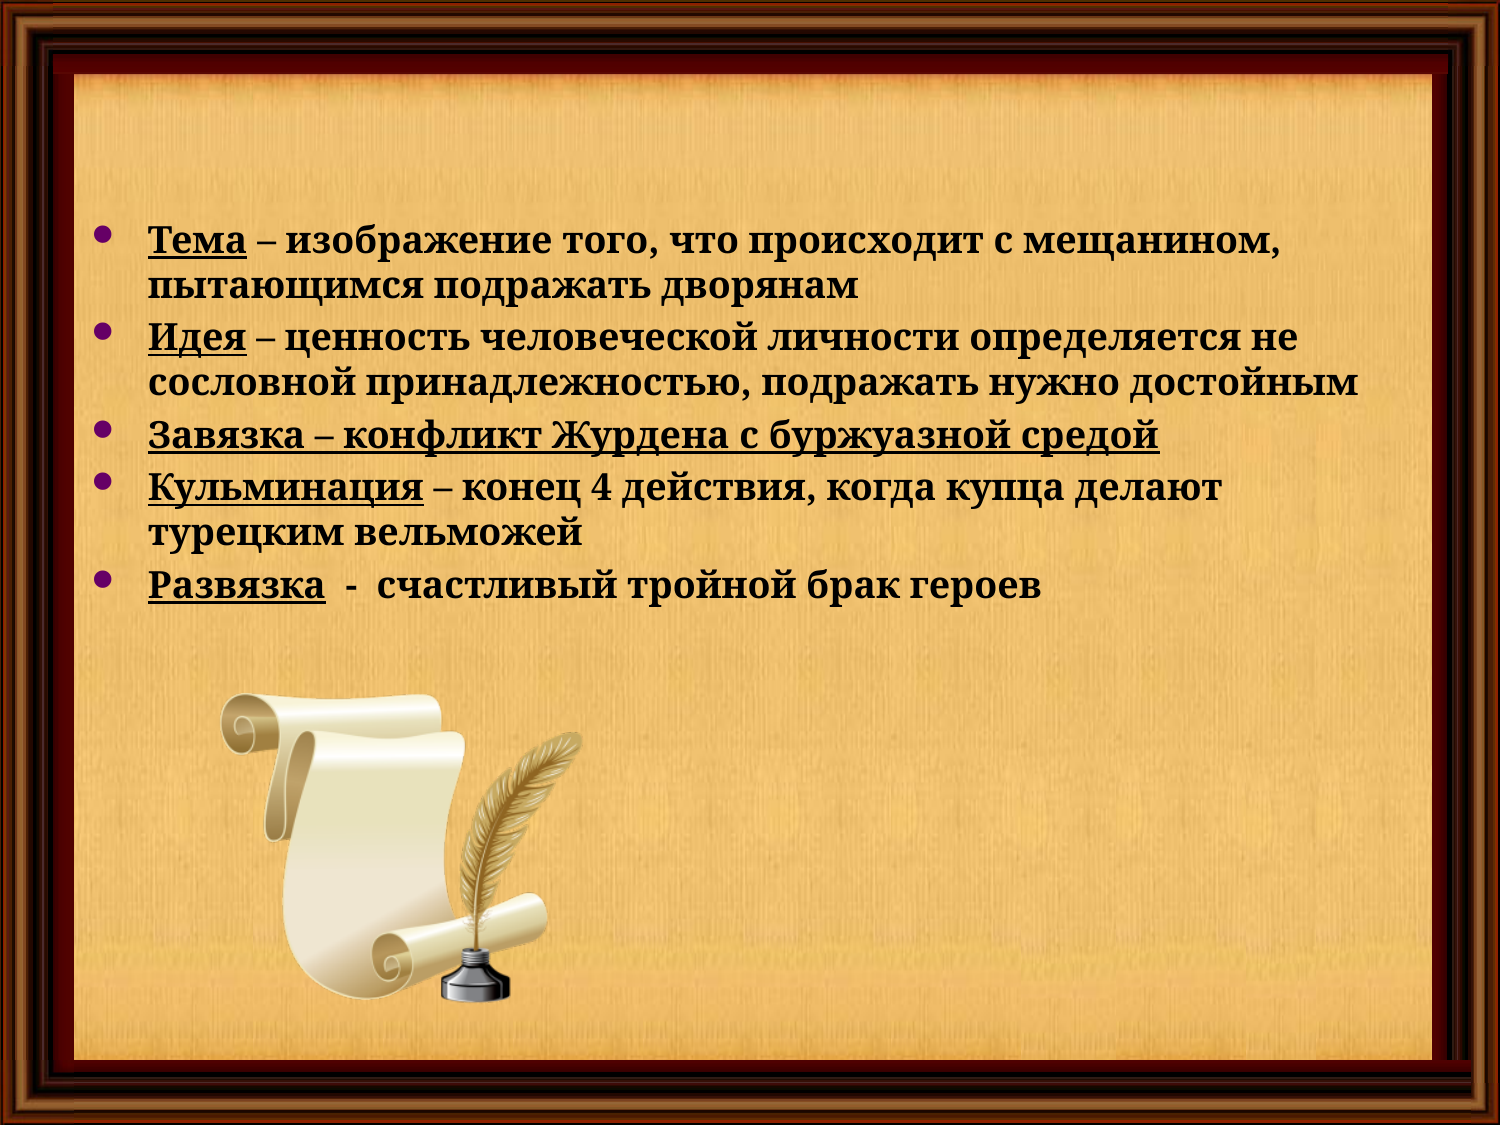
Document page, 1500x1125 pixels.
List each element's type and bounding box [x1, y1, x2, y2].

text_box [0, 0, 1500, 1125]
picture [218, 692, 585, 1005]
